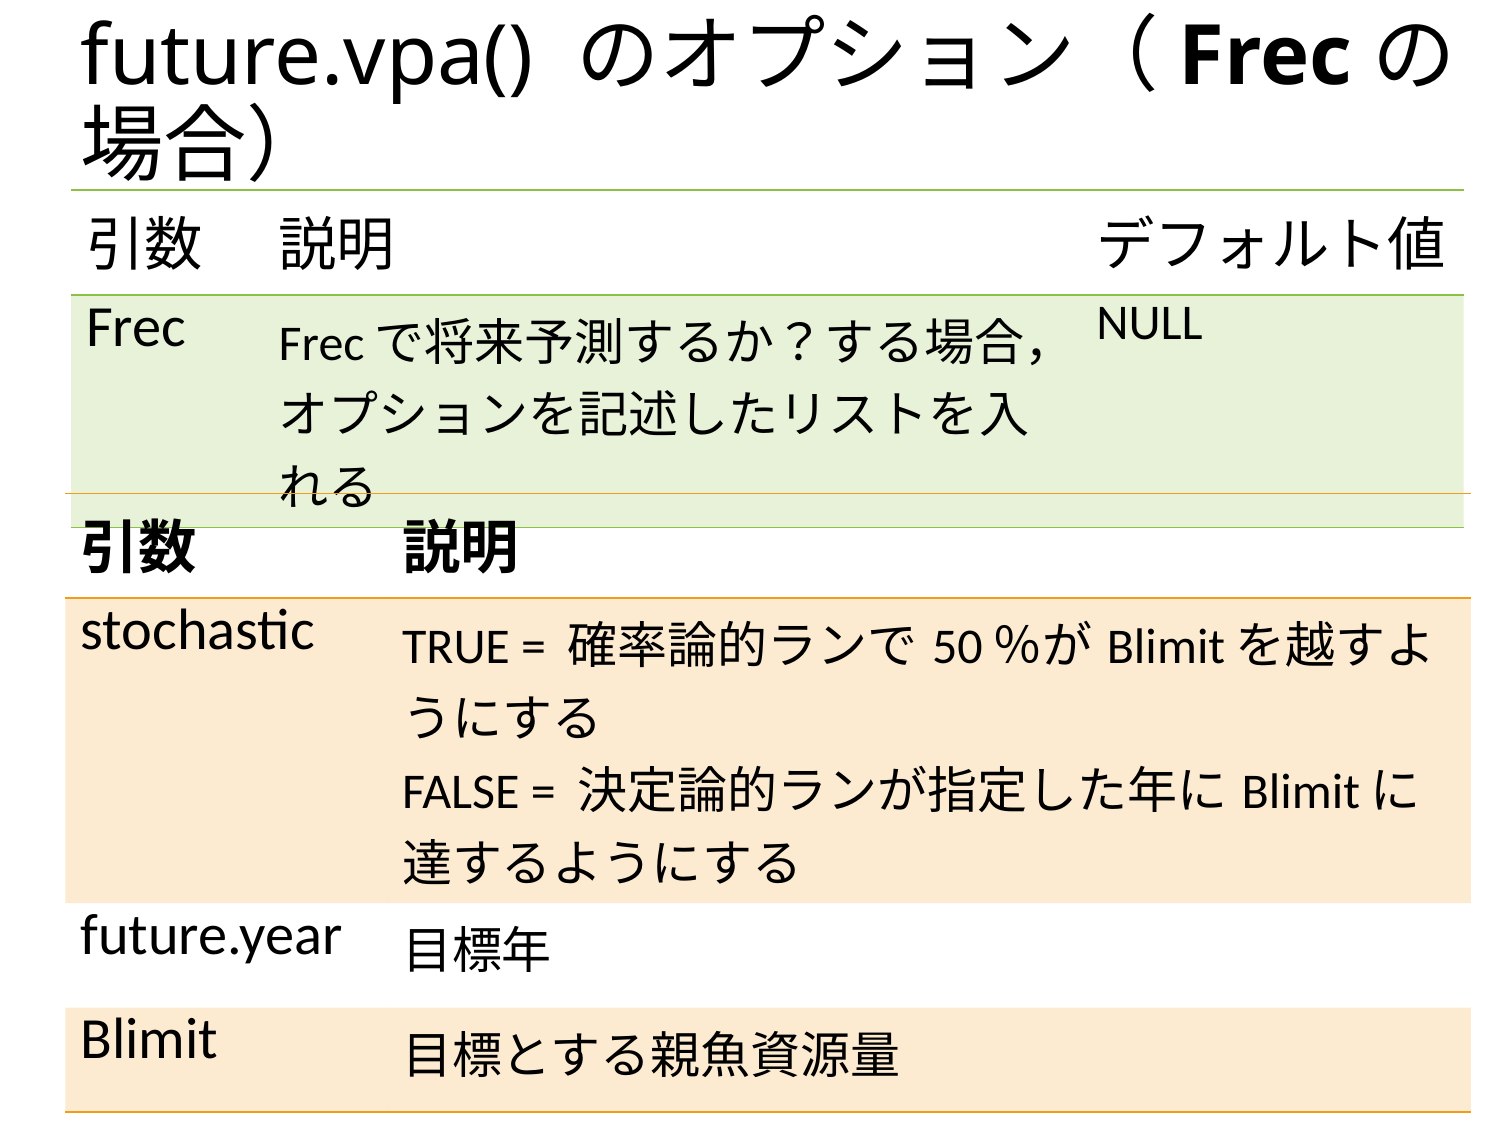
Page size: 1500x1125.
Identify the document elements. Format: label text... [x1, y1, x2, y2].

table_cell stochastic [65, 599, 387, 903]
table_header デフォルト値 [1081, 191, 1464, 294]
table_header 引数 [65, 494, 387, 597]
table_cell NULL [1081, 296, 1464, 493]
table_cell Frecで将来予測するか？する場合，オプションを記述したリストを入れる [264, 296, 1081, 493]
table_header 引数 [71, 191, 264, 294]
table_cell future.year [65, 903, 387, 1008]
table_cell 目標とする親魚資源量 [387, 1008, 1471, 1111]
table_cell Blimit [65, 1008, 387, 1111]
table_header 説明 [387, 494, 1471, 597]
table_cell TRUE = 確率論的ランで50％がBlimitを越すようにする FALSE = 決定論的ランが指定した年にBlimitに達するようにする [387, 599, 1471, 903]
table_cell Frec [71, 296, 264, 493]
title future.vpa() のオプション（Frecの場合） [65, 31, 1500, 175]
table_cell 目標年 [387, 903, 1471, 1008]
table_header 説明 [264, 191, 1081, 294]
